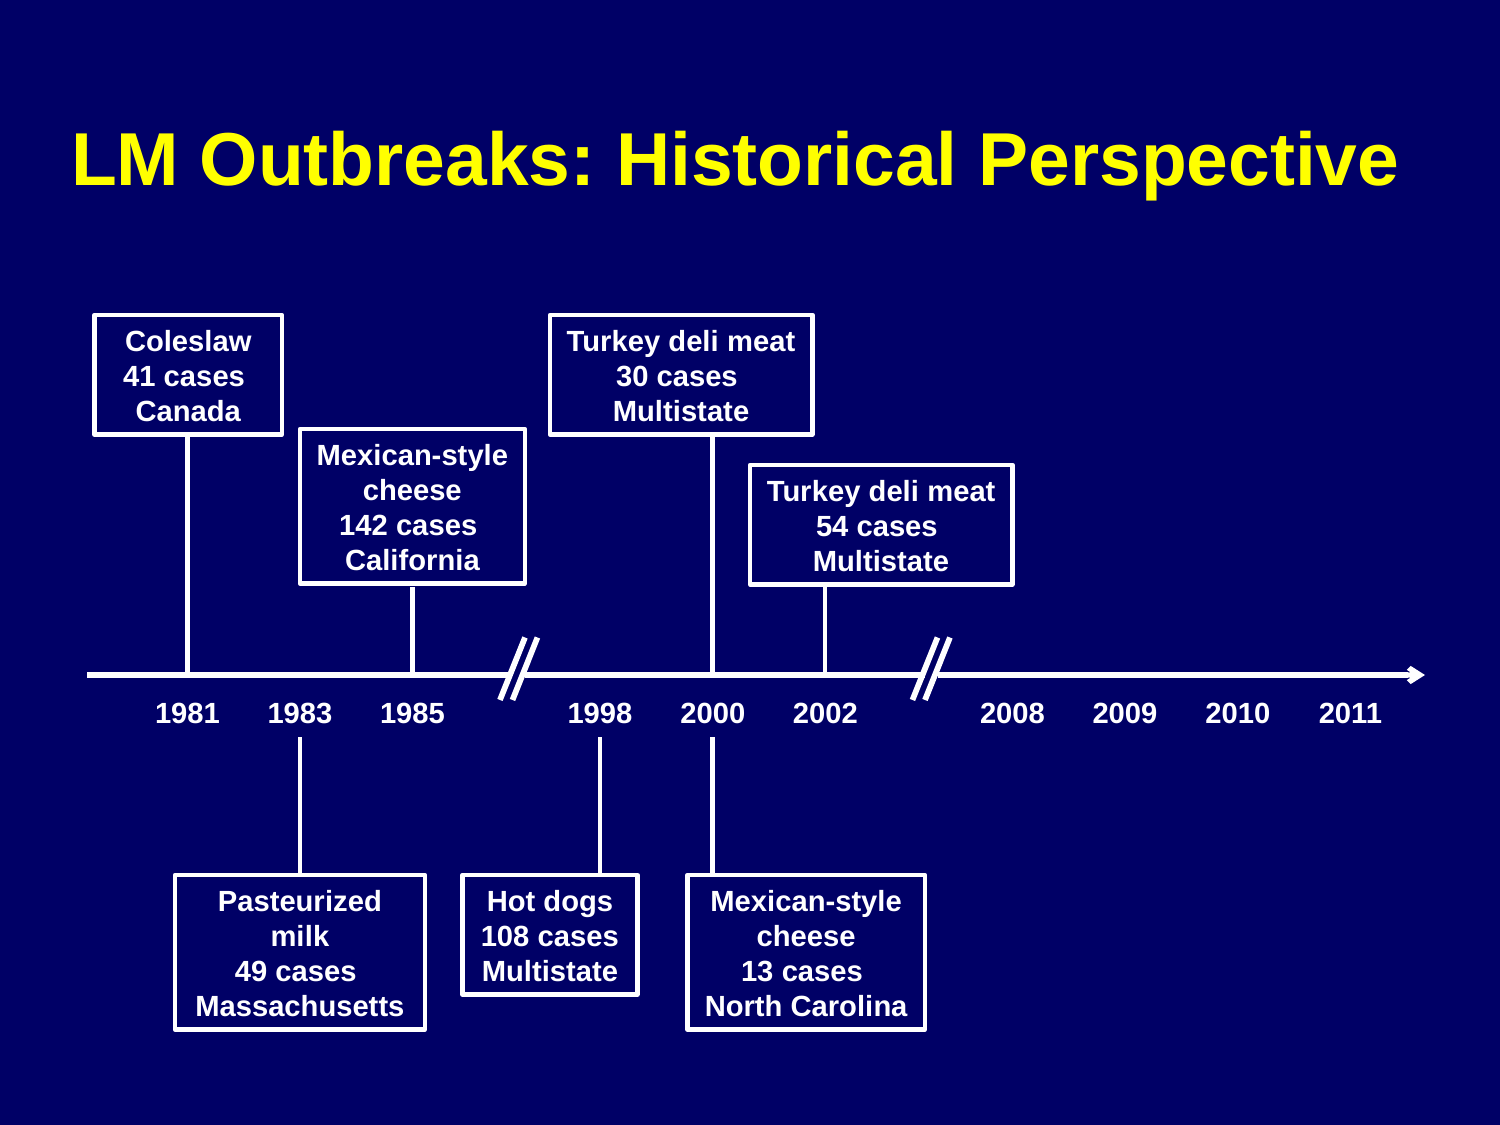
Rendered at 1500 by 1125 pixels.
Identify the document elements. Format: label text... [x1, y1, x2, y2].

text_box 2011 [1300, 687, 1401, 738]
text_box Hot dogs 108 cases Multistate [462, 874, 638, 995]
title LM Outbreaks: Historical Perspective [4, 12, 1468, 208]
text_box 1985 [362, 687, 463, 738]
text_box 2000 [663, 687, 763, 738]
text_box 2010 [1188, 687, 1288, 738]
text_box Pasteurized milk 49 cases Massachusetts [174, 874, 425, 1030]
text_box 2008 [962, 687, 1063, 738]
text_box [499, 637, 510, 701]
text_box Mexican-style cheese 142 cases California [299, 428, 525, 584]
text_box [924, 637, 951, 701]
text_box 1981 [137, 687, 238, 738]
text_box 2009 [1074, 687, 1175, 738]
text_box Mexican-style cheese 13 cases North Carolina [687, 874, 925, 1030]
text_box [512, 637, 538, 701]
text_box Turkey deli meat 30 cases Multistate [549, 314, 813, 435]
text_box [912, 637, 922, 701]
text_box 1983 [249, 687, 350, 738]
text_box Coleslaw 41 cases Canada [94, 314, 282, 435]
list [74, 262, 1426, 951]
text_box 2002 [775, 687, 876, 738]
text_box 1998 [549, 687, 650, 738]
text_box Turkey deli meat 54 cases Multistate [750, 464, 1013, 585]
